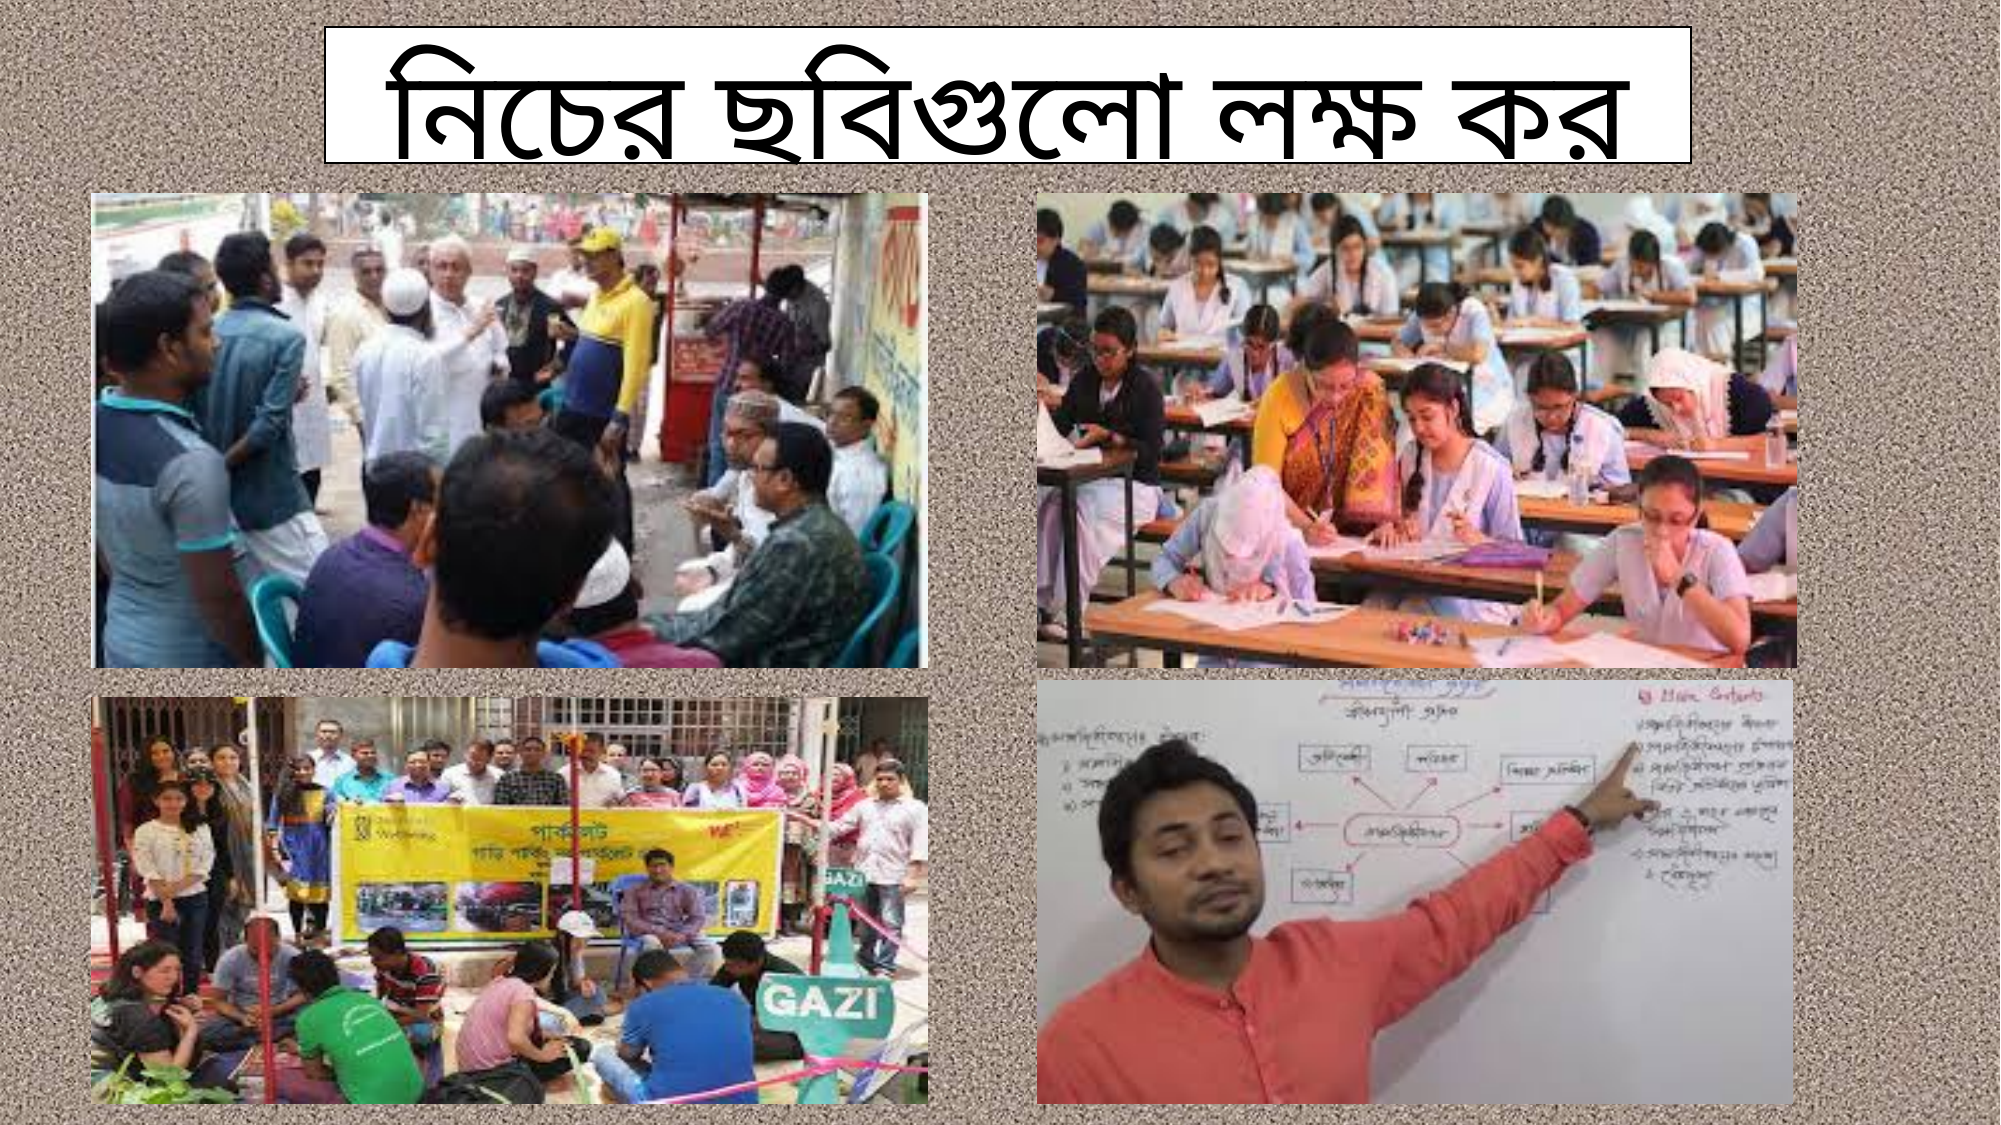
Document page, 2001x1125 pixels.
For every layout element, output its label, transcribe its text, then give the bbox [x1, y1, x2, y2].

picture [0, 0, 2000, 1125]
text_box নিচের ছবিগুলো লক্ষ কর [324, 26, 1692, 164]
